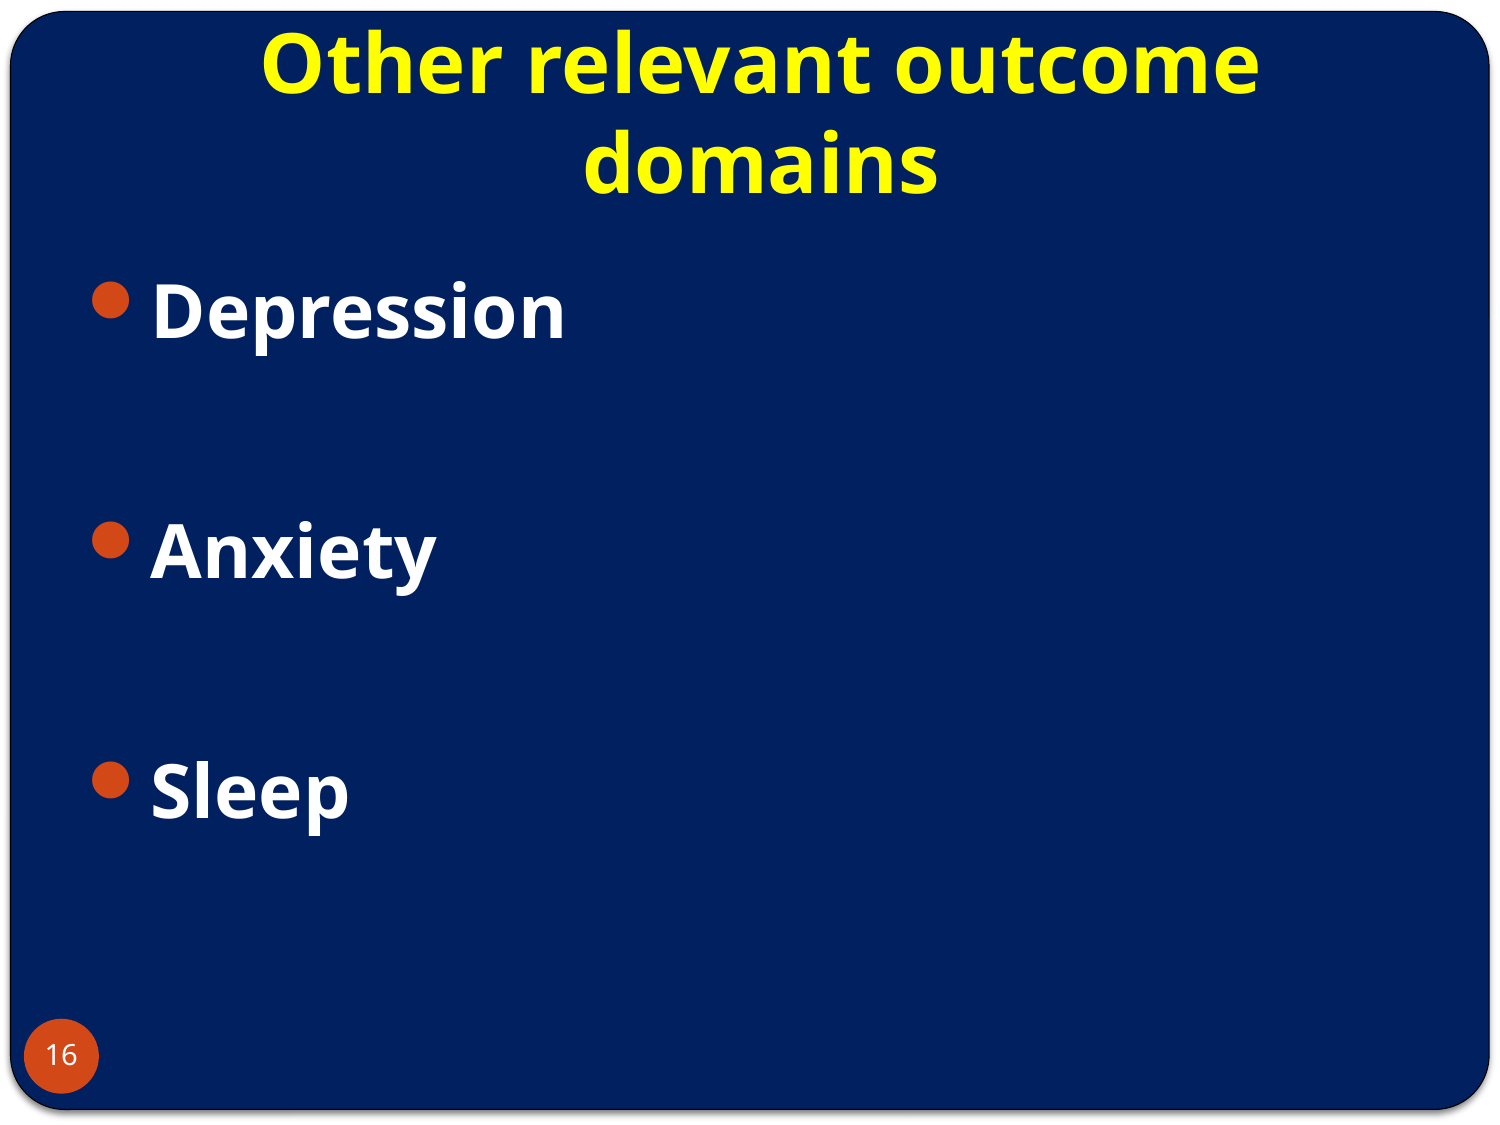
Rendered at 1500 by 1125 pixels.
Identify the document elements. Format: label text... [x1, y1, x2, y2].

list Depression Anxiety Sleep [72, 256, 1450, 1094]
slide_number 16 [23, 1018, 99, 1094]
title Other relevant outcome domains [72, 37, 1450, 225]
